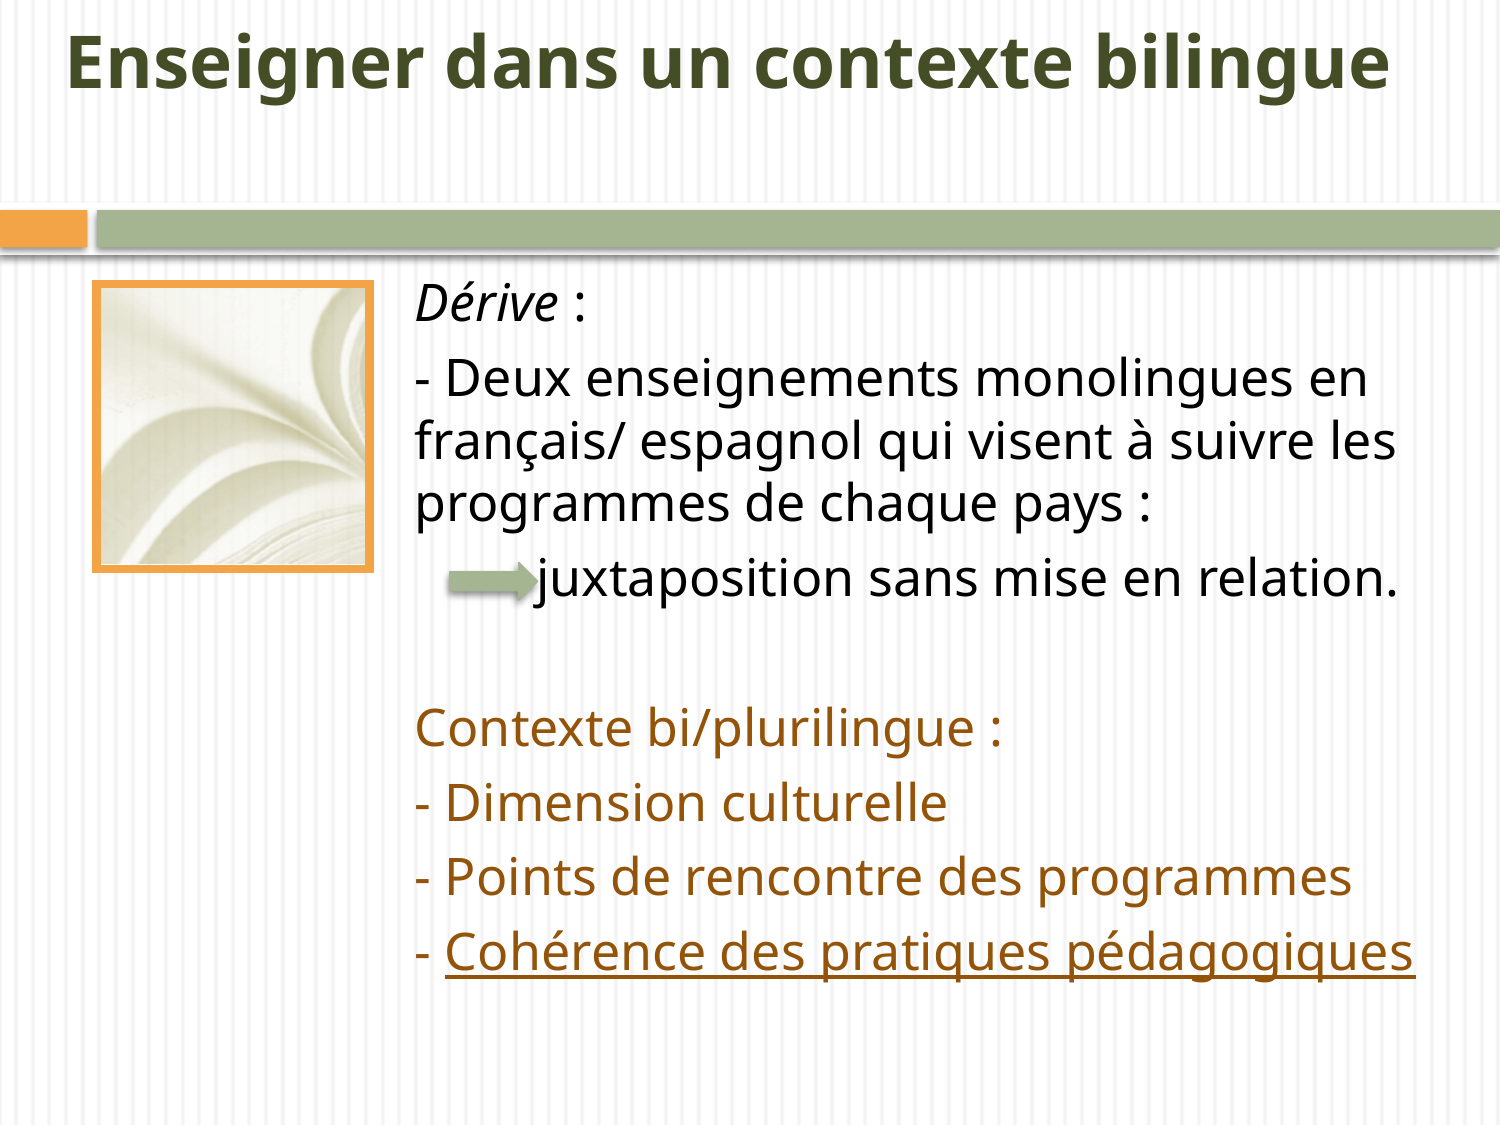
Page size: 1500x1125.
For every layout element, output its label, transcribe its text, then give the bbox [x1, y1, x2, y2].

text_box [449, 561, 539, 601]
list Dérive : - Deux enseignements monolingues en français/ espagnol qui visent à suivre les programmes de chaque pays : juxtaposition sans mise en relation. Contexte bi/plurilingue : - Dimension culturelle - Points de rencontre des programmes - Cohérence des pratiques pédagogiques [399, 262, 1450, 1038]
picture [101, 288, 365, 565]
title Enseigner dans un contexte bilingue [50, 32, 1488, 175]
